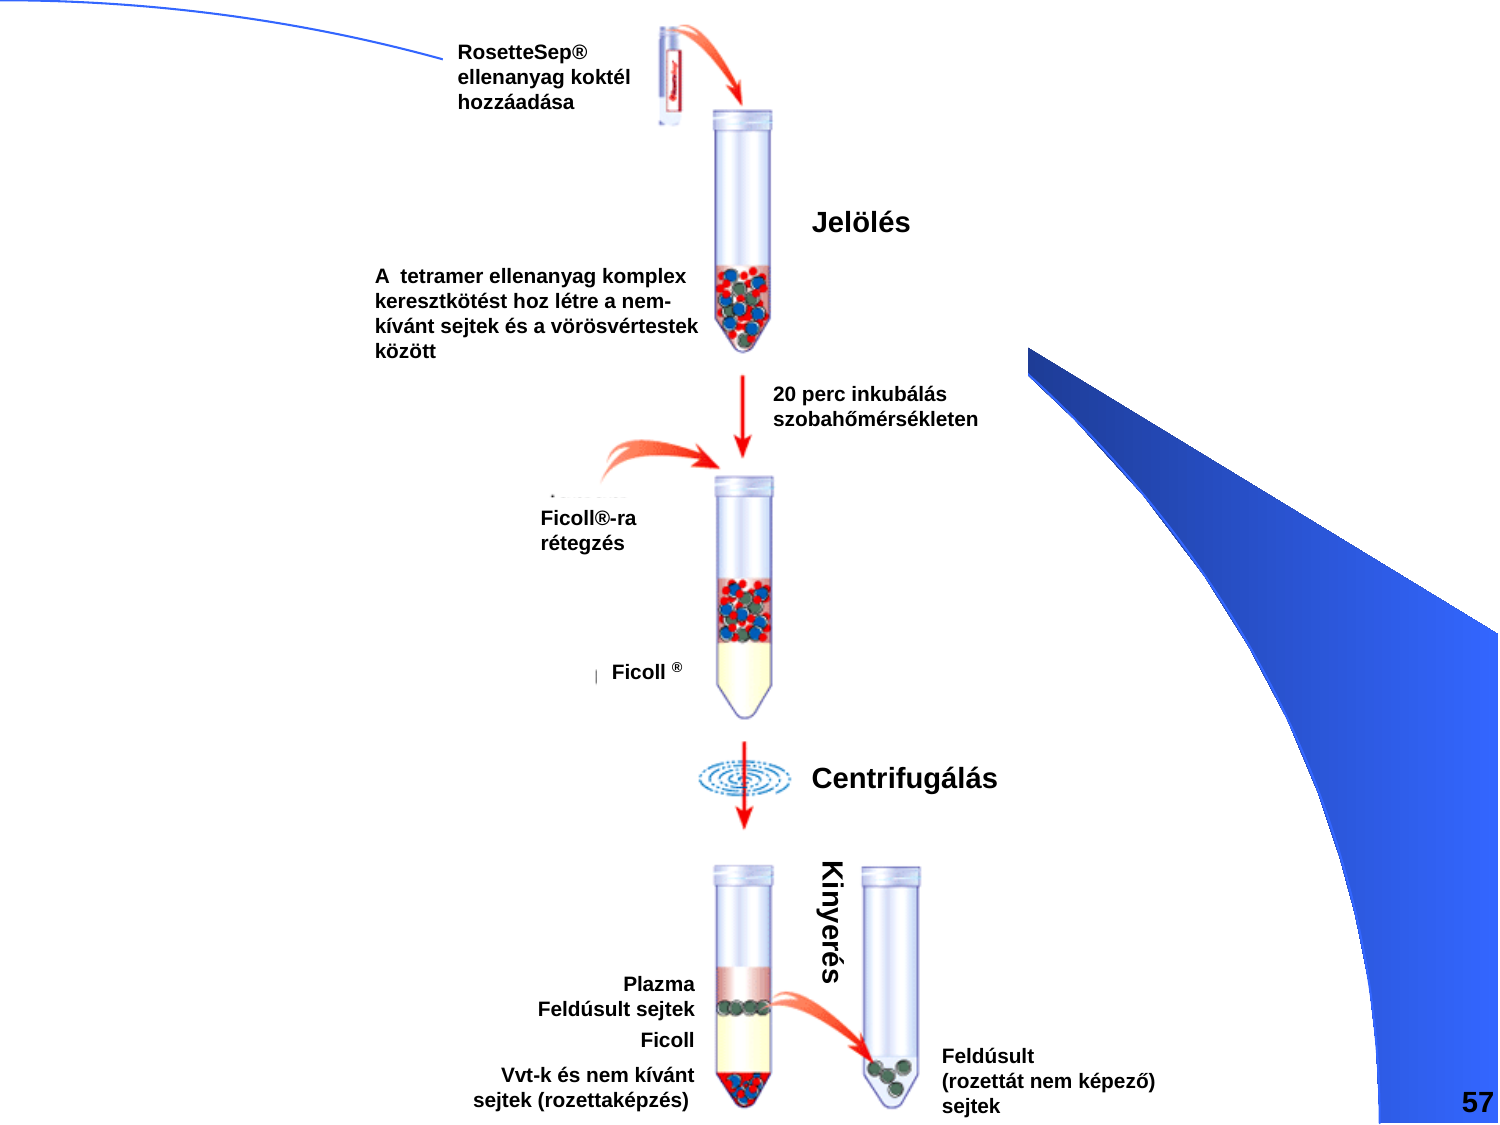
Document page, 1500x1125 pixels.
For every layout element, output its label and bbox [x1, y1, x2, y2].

text_box [359, 11, 1500, 1125]
